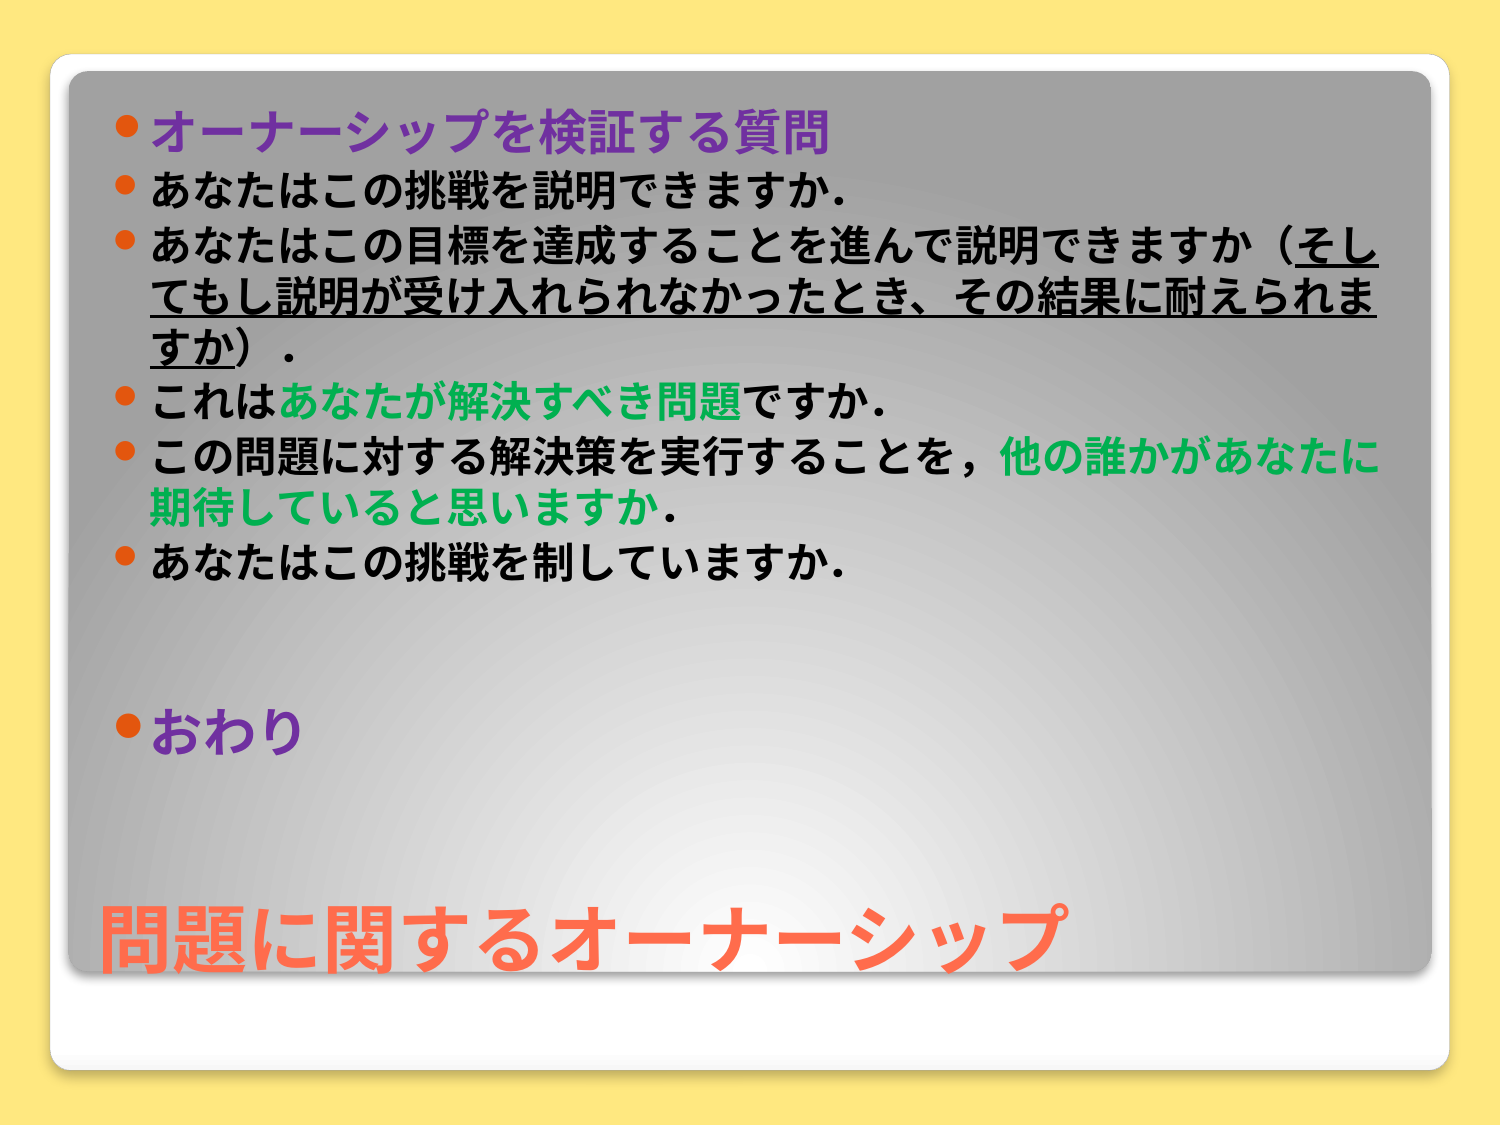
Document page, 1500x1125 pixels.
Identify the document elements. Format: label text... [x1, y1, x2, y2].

title 問題に関するオーナーシップ [82, 817, 1425, 990]
list オーナーシップを検証する質問 あなたはこの挑戦を説明できますか． あなたはこの目標を達成することを進んで説明できますか（そしてもし説明が受け入れられなかったとき、その結果に耐えられますか）． これはあなたが解決すべき問題ですか． この問題に対する解決策を実行することを，他の誰かがあなたに期待していると思いますか． あなたはこの挑戦を制していますか． おわり [82, 86, 1425, 774]
